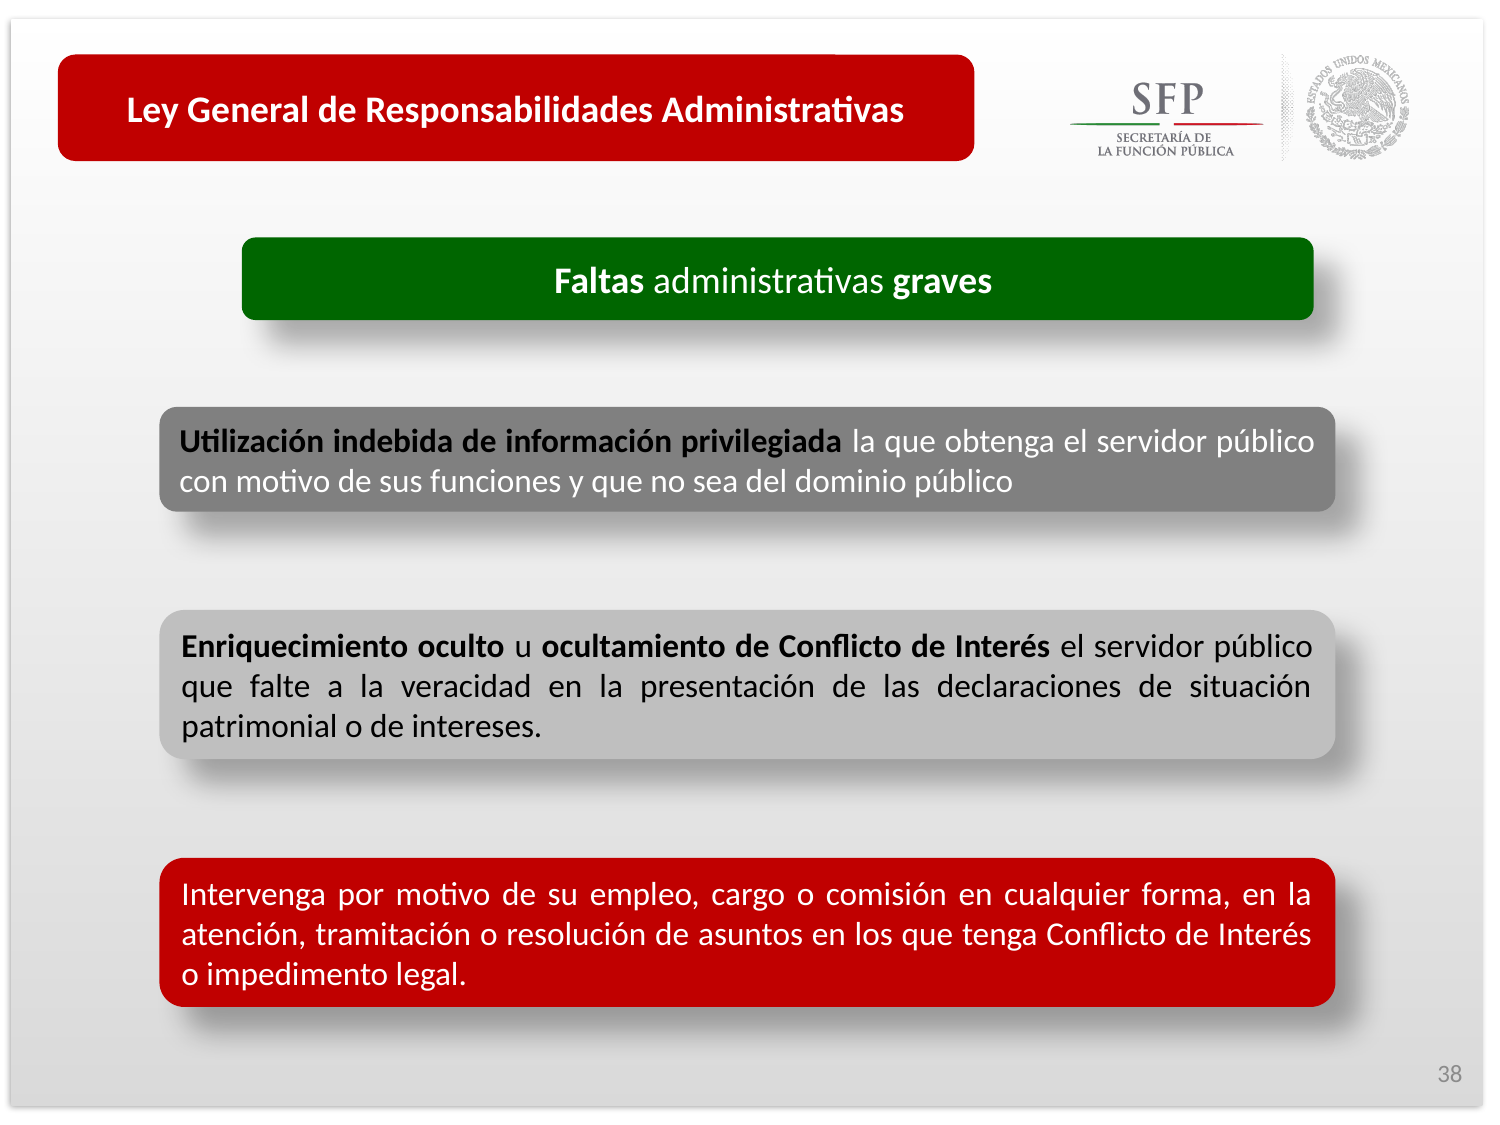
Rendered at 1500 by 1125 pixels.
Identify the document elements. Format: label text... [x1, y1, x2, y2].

text_box Enriquecimiento oculto u ocultamiento de Conflicto de Interés el servidor público que falte a la veracidad en la presentación de las declaraciones de situación patrimonial o de intereses. [159, 609, 1336, 760]
text_box Ley General de Responsabilidades Administrativas [55, 52, 977, 164]
text_box Utilización indebida de información privilegiada la que obtenga el servidor público con motivo de sus funciones y que no sea del dominio público [159, 406, 1336, 512]
picture [1070, 54, 1409, 162]
text_box Intervenga por motivo de su empleo, cargo o comisión en cualquier forma, en la atención, tramitación o resolución de asuntos en los que tenga Conflicto de Interés o impedimento legal. [159, 857, 1336, 1007]
slide_number 38 [1127, 1042, 1478, 1103]
text_box Faltas administrativas graves [239, 235, 1316, 323]
